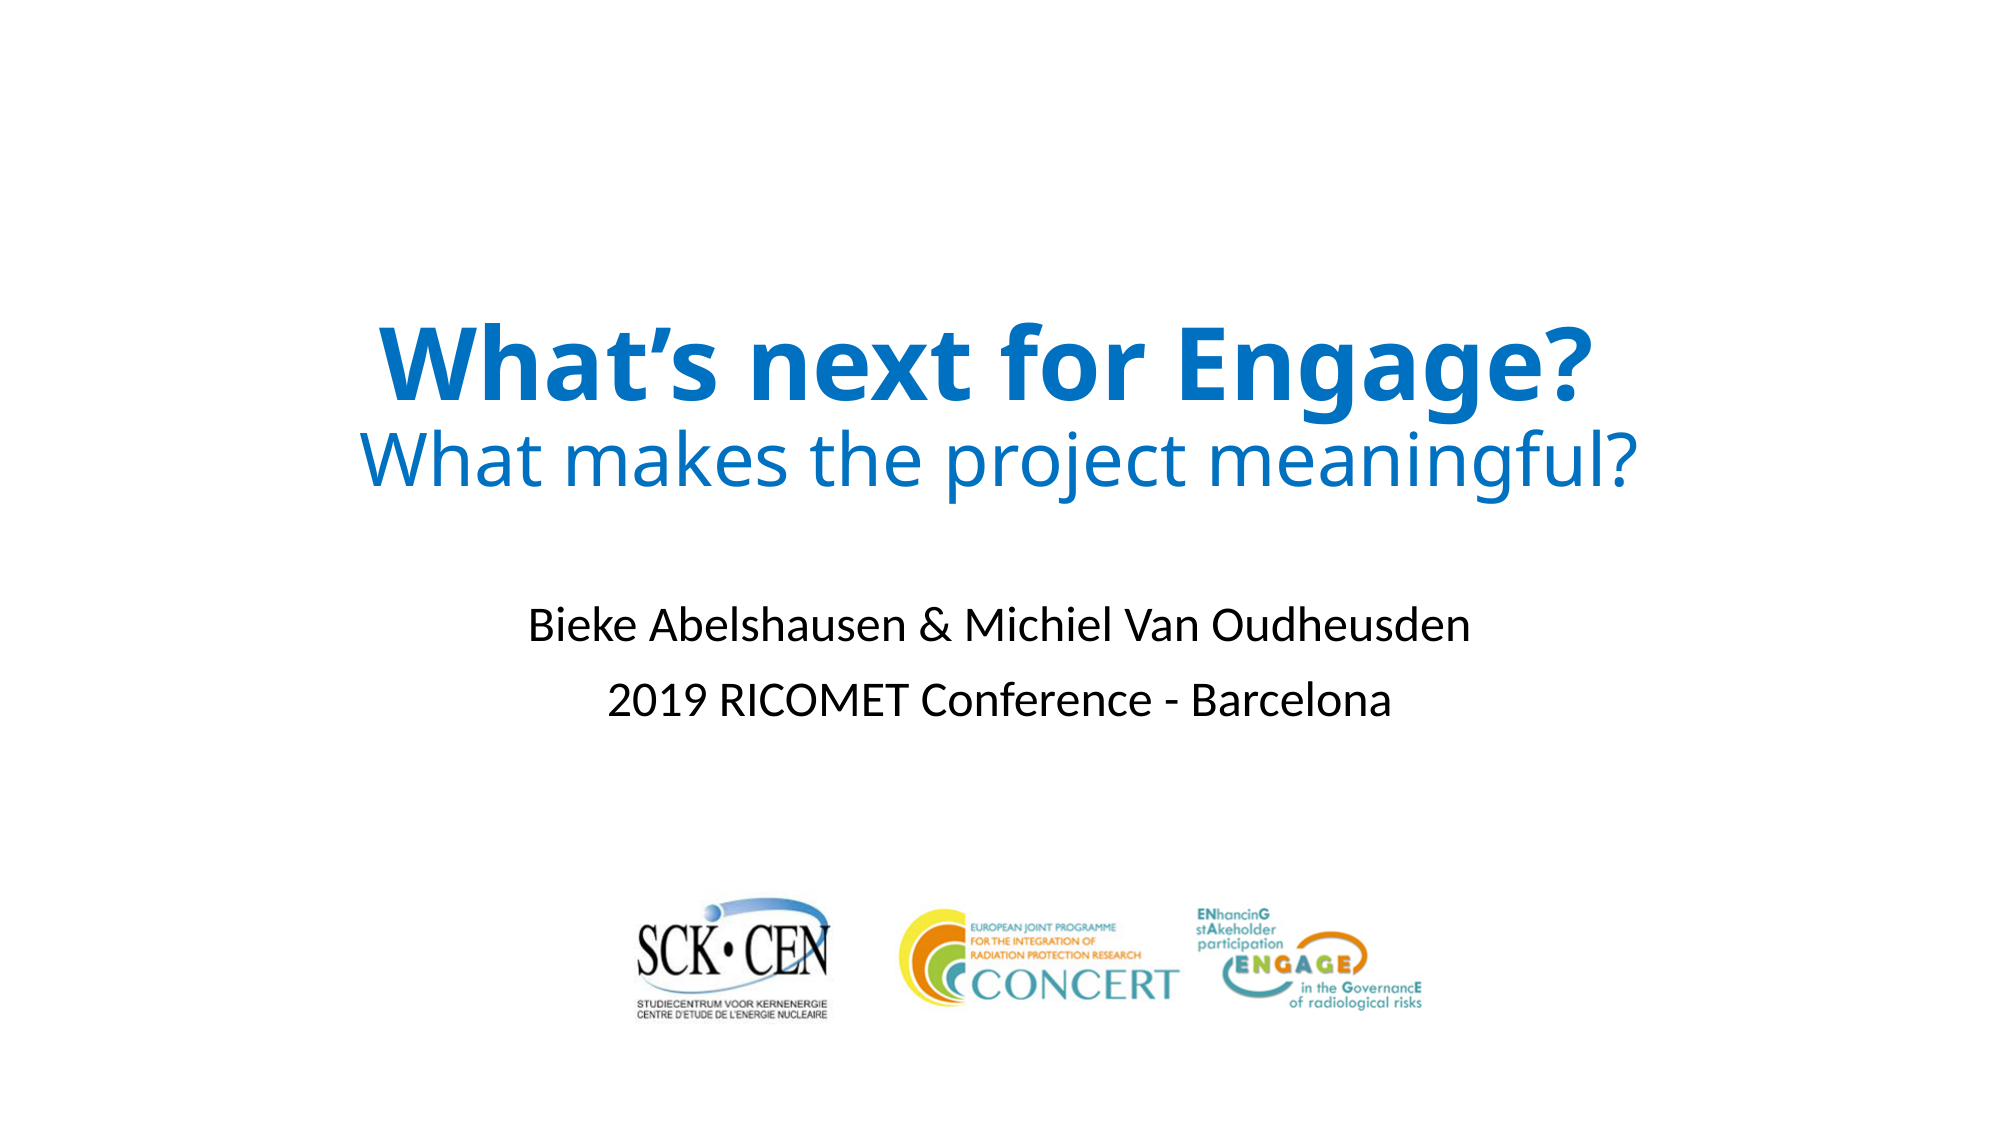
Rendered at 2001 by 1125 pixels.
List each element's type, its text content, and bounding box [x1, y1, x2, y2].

subtitle Bieke Abelshausen & Michiel Van Oudheusden 2019 RICOMET Conference - Barcelona [249, 590, 1750, 863]
picture [617, 841, 851, 1075]
picture [894, 903, 1432, 1014]
title What’s next for Engage? What makes the project meaningful? [249, 184, 1750, 510]
